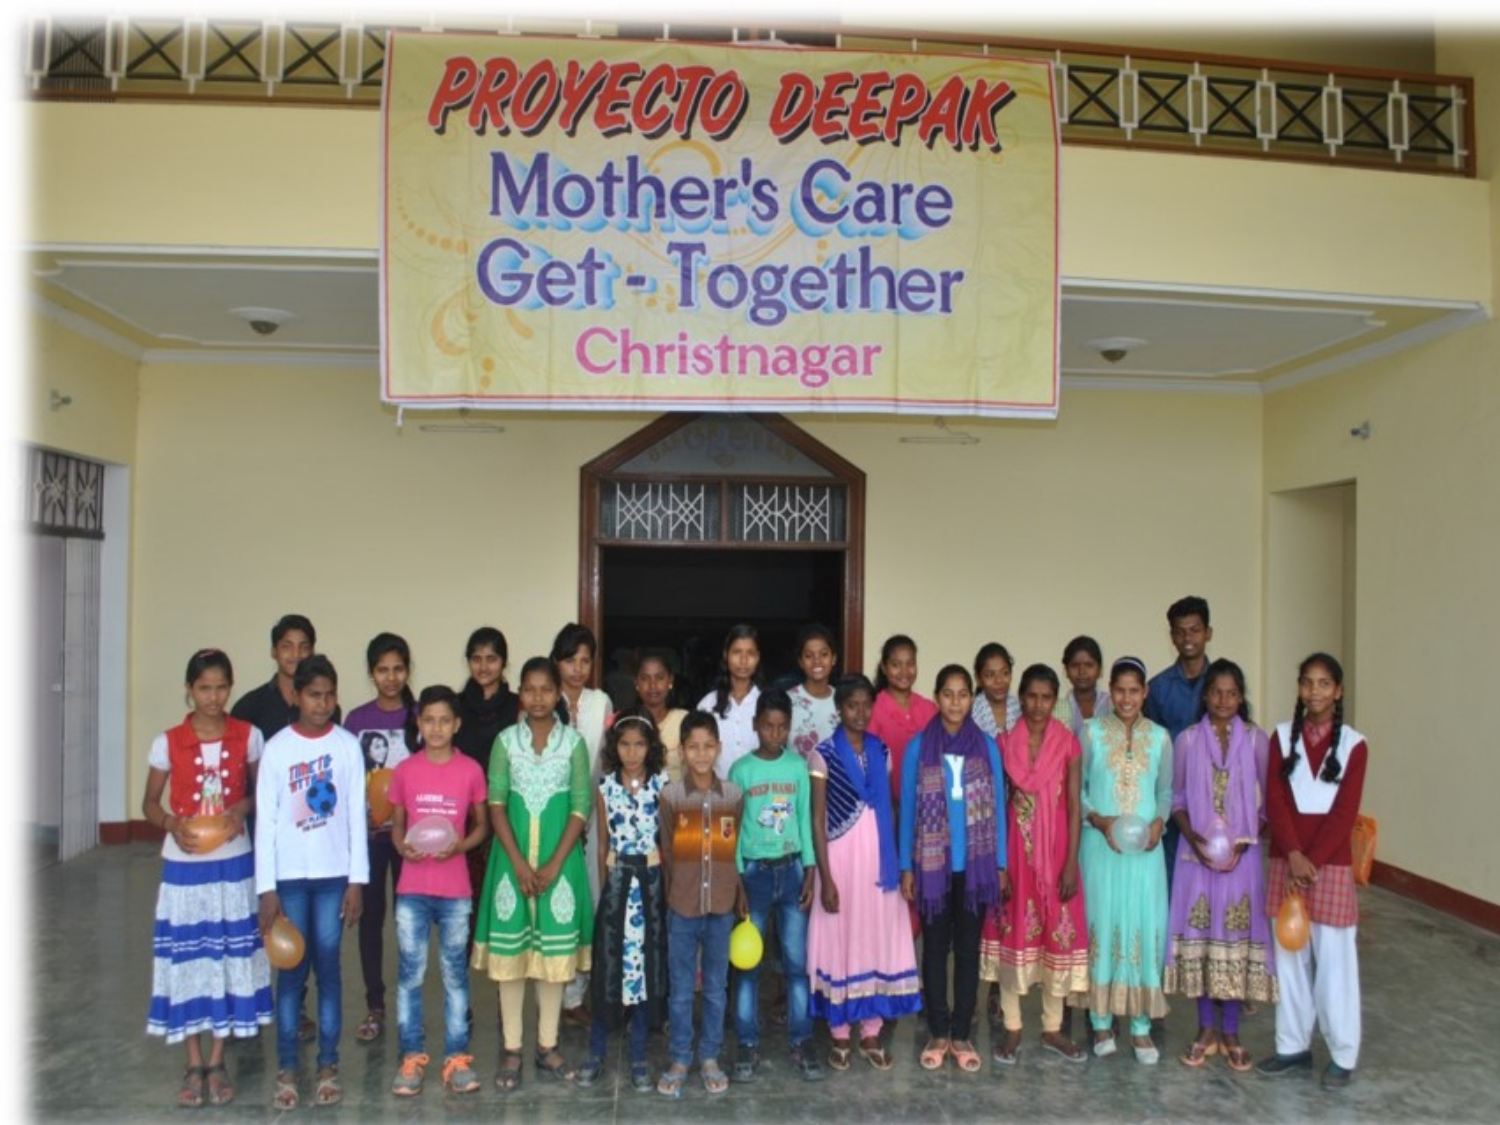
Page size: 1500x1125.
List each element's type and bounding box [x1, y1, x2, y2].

list [0, 0, 1500, 1125]
